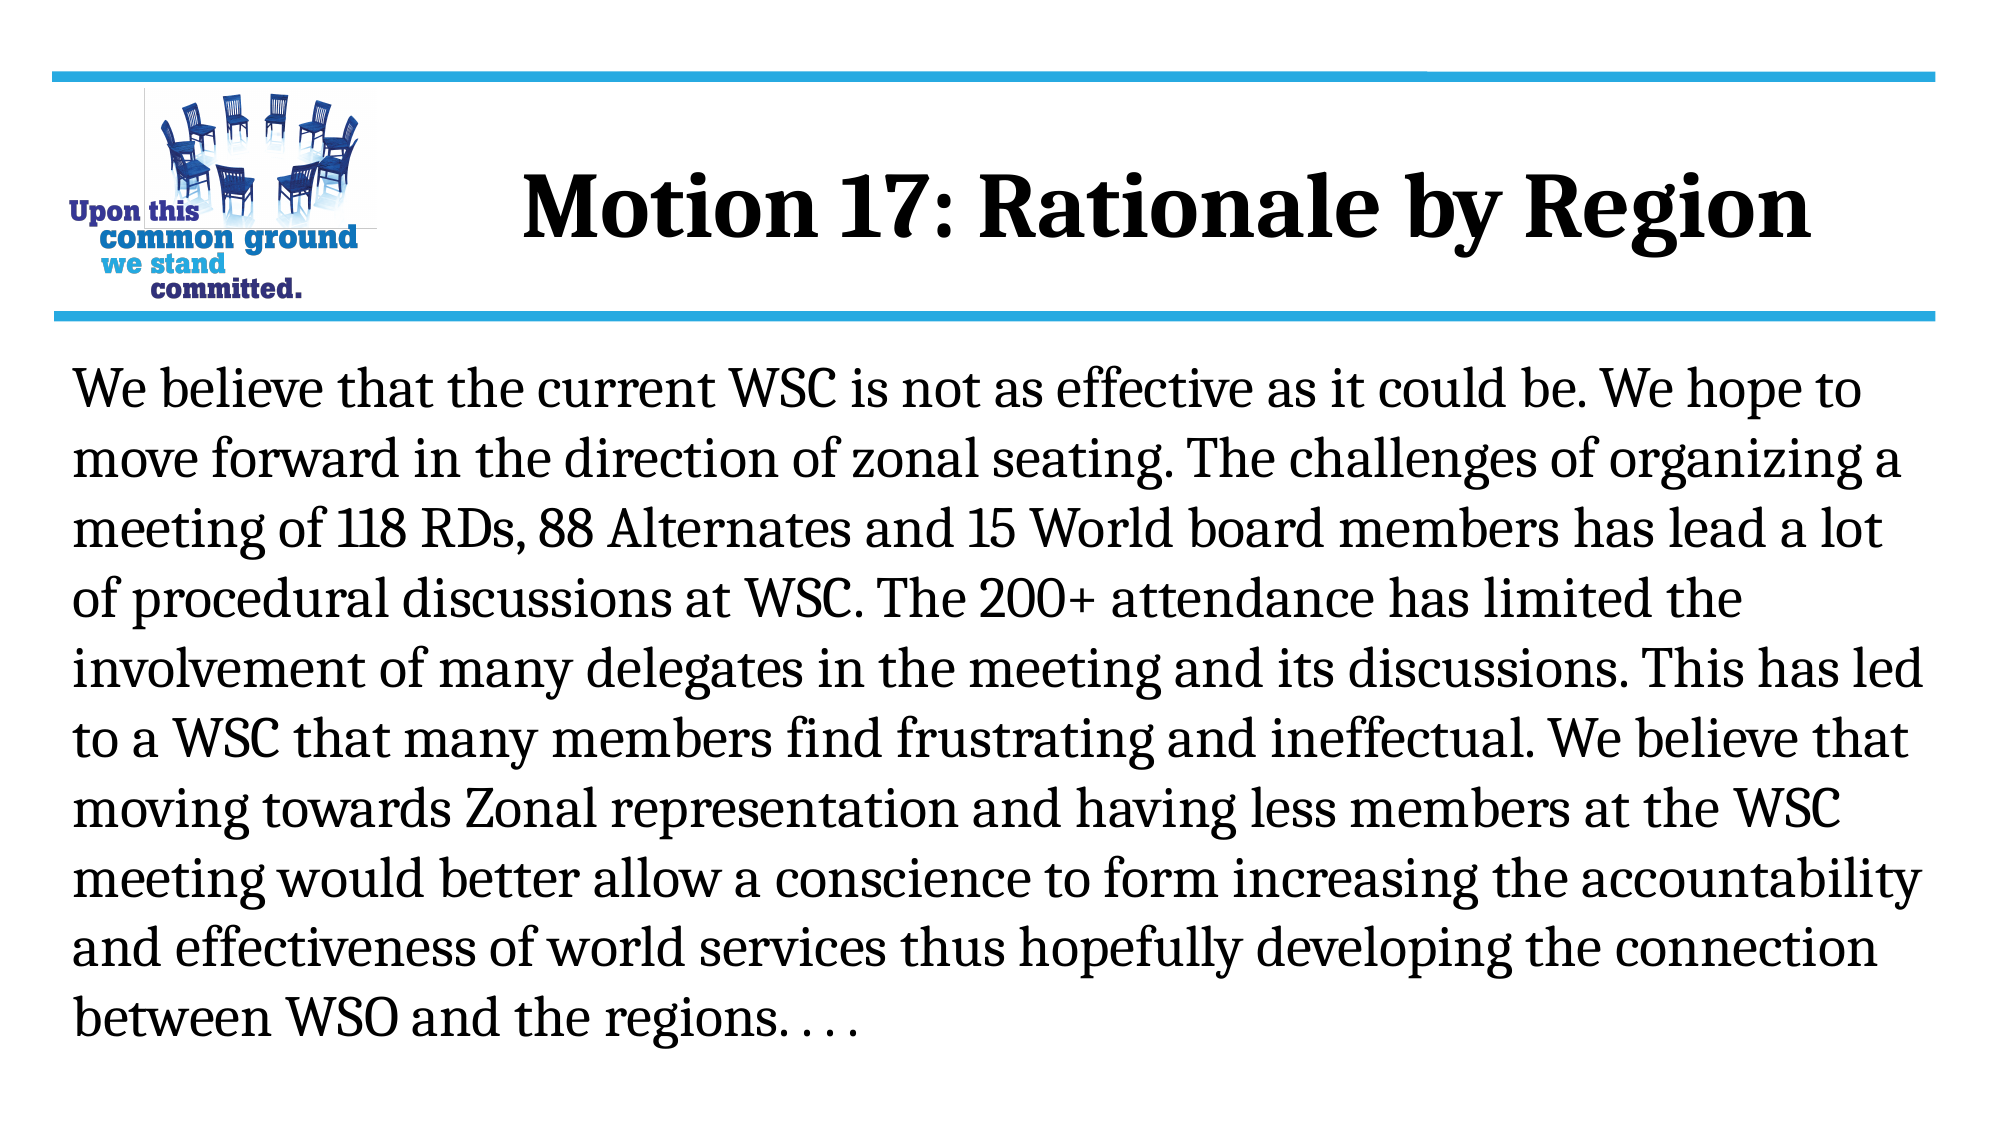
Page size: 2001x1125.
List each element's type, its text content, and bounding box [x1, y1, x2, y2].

text_box Motion 17: Rationale by Region [395, 137, 1940, 263]
text_box We believe that the current WSC is not as effective as it could be. We hope to move forward in the direction of zonal seating. The challenges of organizing a meeting of 118 RDs, 88 Alternates and 15 World board members has lead a lot of procedural discussions at WSC. The 200+ attendance has limited the involvement of many delegates in the meeting and its discussions. This has led to a WSC that many members find frustrating and ineffectual. We believe that moving towards Zonal representation and having less members at the WSC meeting would better allow a conscience to form increasing the accountability and effectiveness of world services thus hopefully developing the connection between WSO and the regions. . . . [72, 348, 1940, 1049]
picture [69, 88, 377, 305]
